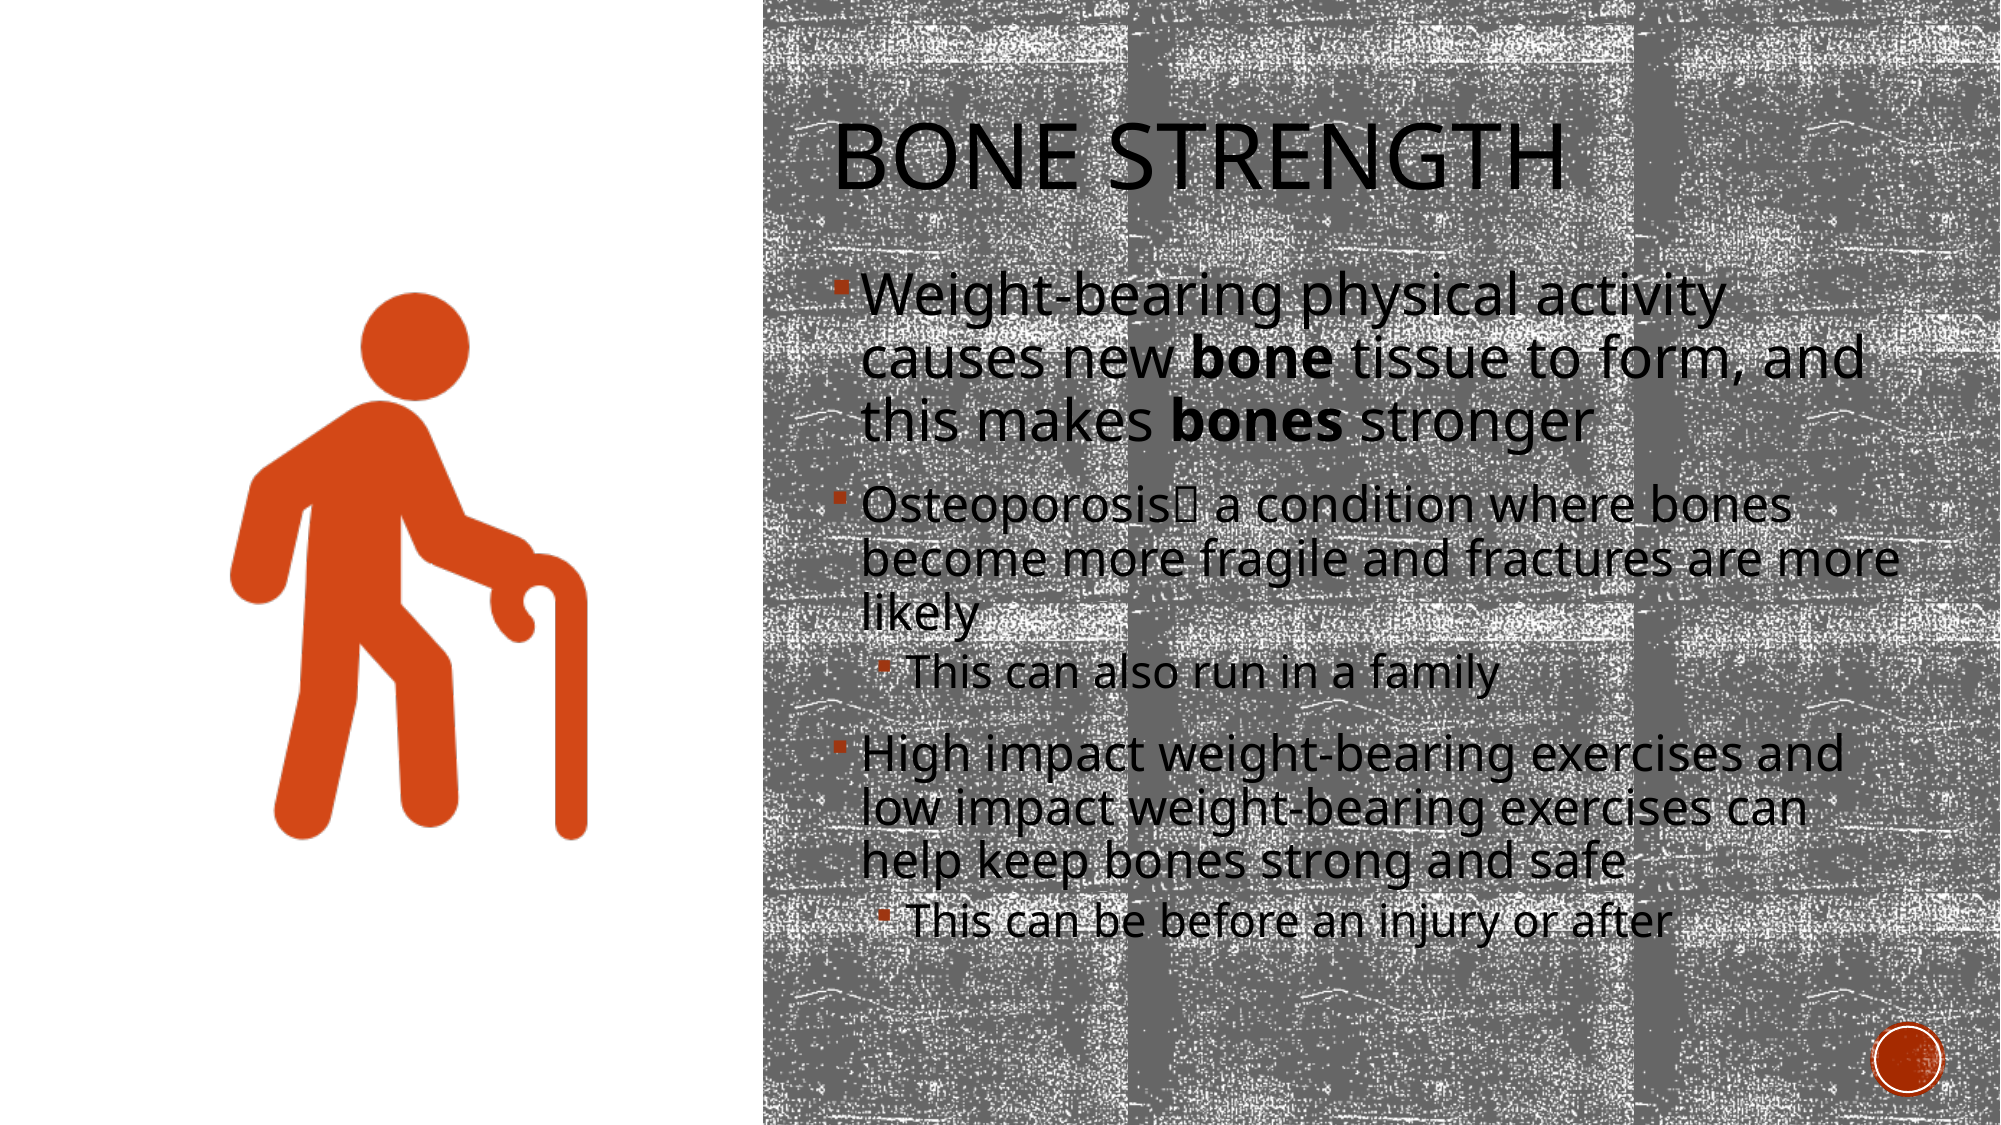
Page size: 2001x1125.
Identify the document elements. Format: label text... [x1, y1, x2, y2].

list Weight-bearing physical activity causes new bone tissue to form, and this makes bones stronger Osteoporosis a condition where bones become more fragile and fractures are more likely This can also run in a family High impact weight-bearing exercises and low impact weight-bearing exercises can help keep bones strong and safe This can be before an injury or after [815, 258, 1944, 1066]
picture [103, 258, 715, 869]
text_box [762, 0, 2000, 1125]
title Bone strength [815, 28, 1920, 258]
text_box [1871, 1023, 1943, 1096]
